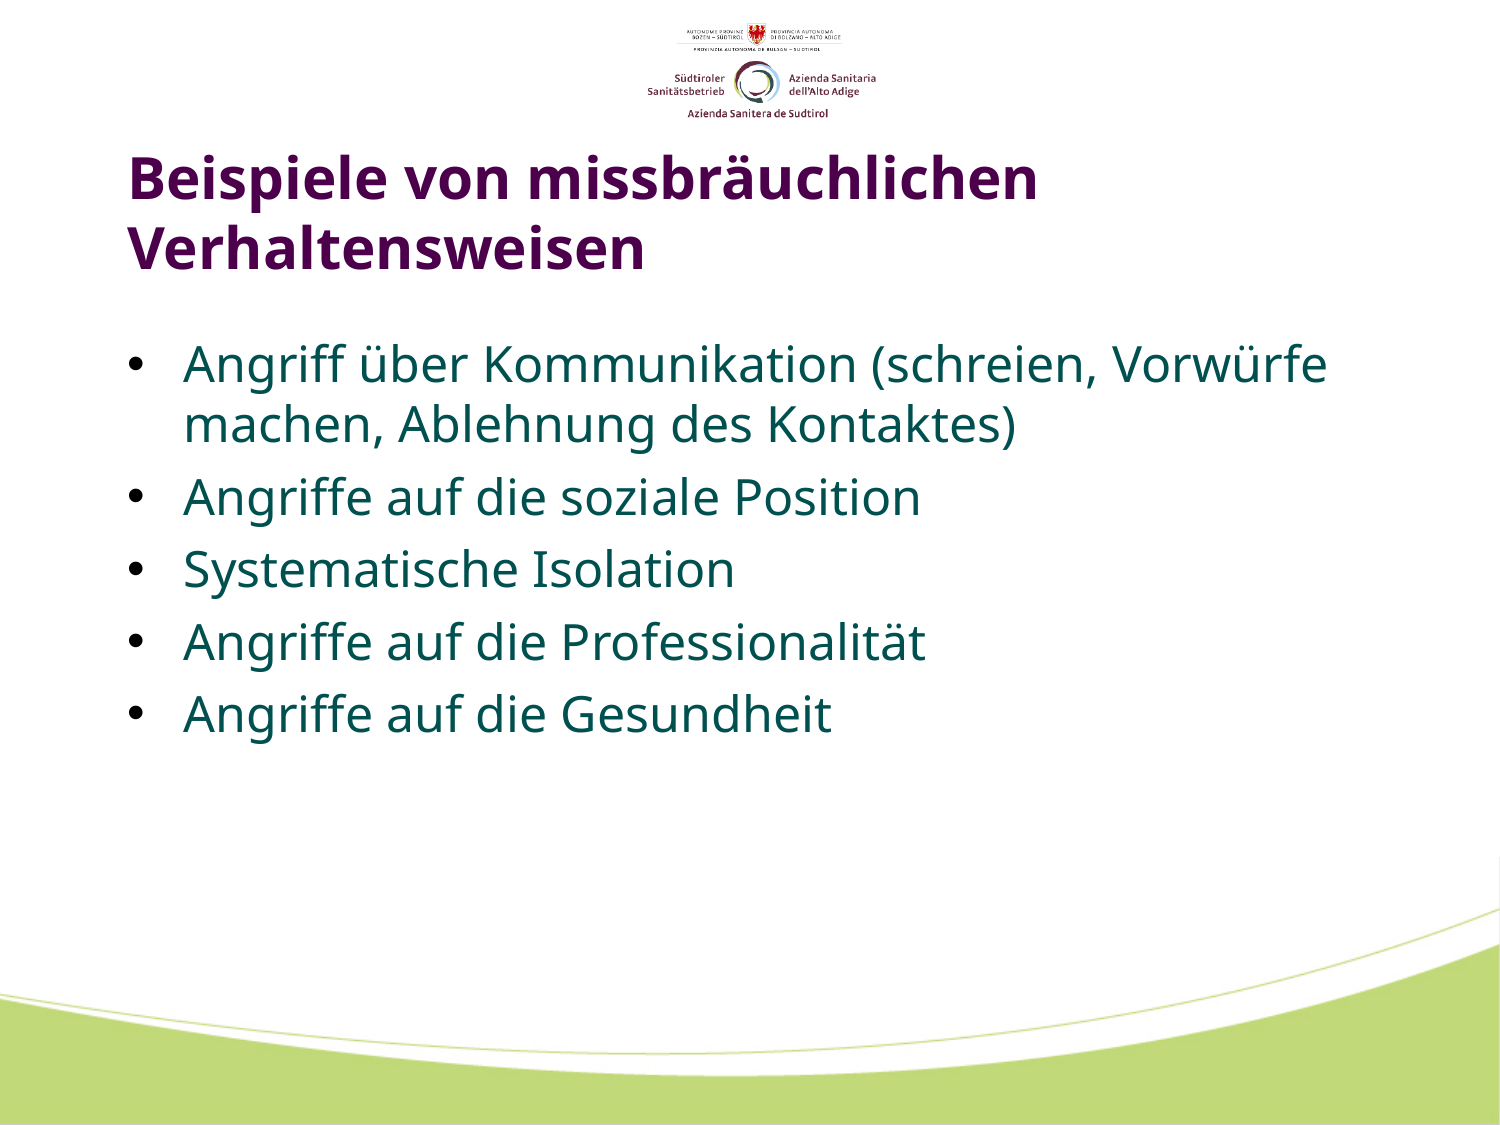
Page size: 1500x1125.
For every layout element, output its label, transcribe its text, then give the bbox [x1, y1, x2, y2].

picture [0, 0, 1500, 1125]
list Angriff über Kommunikation (schreien, Vorwürfe machen, Ablehnung des Kontaktes) Angriffe auf die soziale Position Systematische Isolation Angriffe auf die Professionalität Angriffe auf die Gesundheit [112, 324, 1388, 1000]
title Beispiele von missbräuchlichen Verhaltensweisen [111, 101, 1388, 290]
